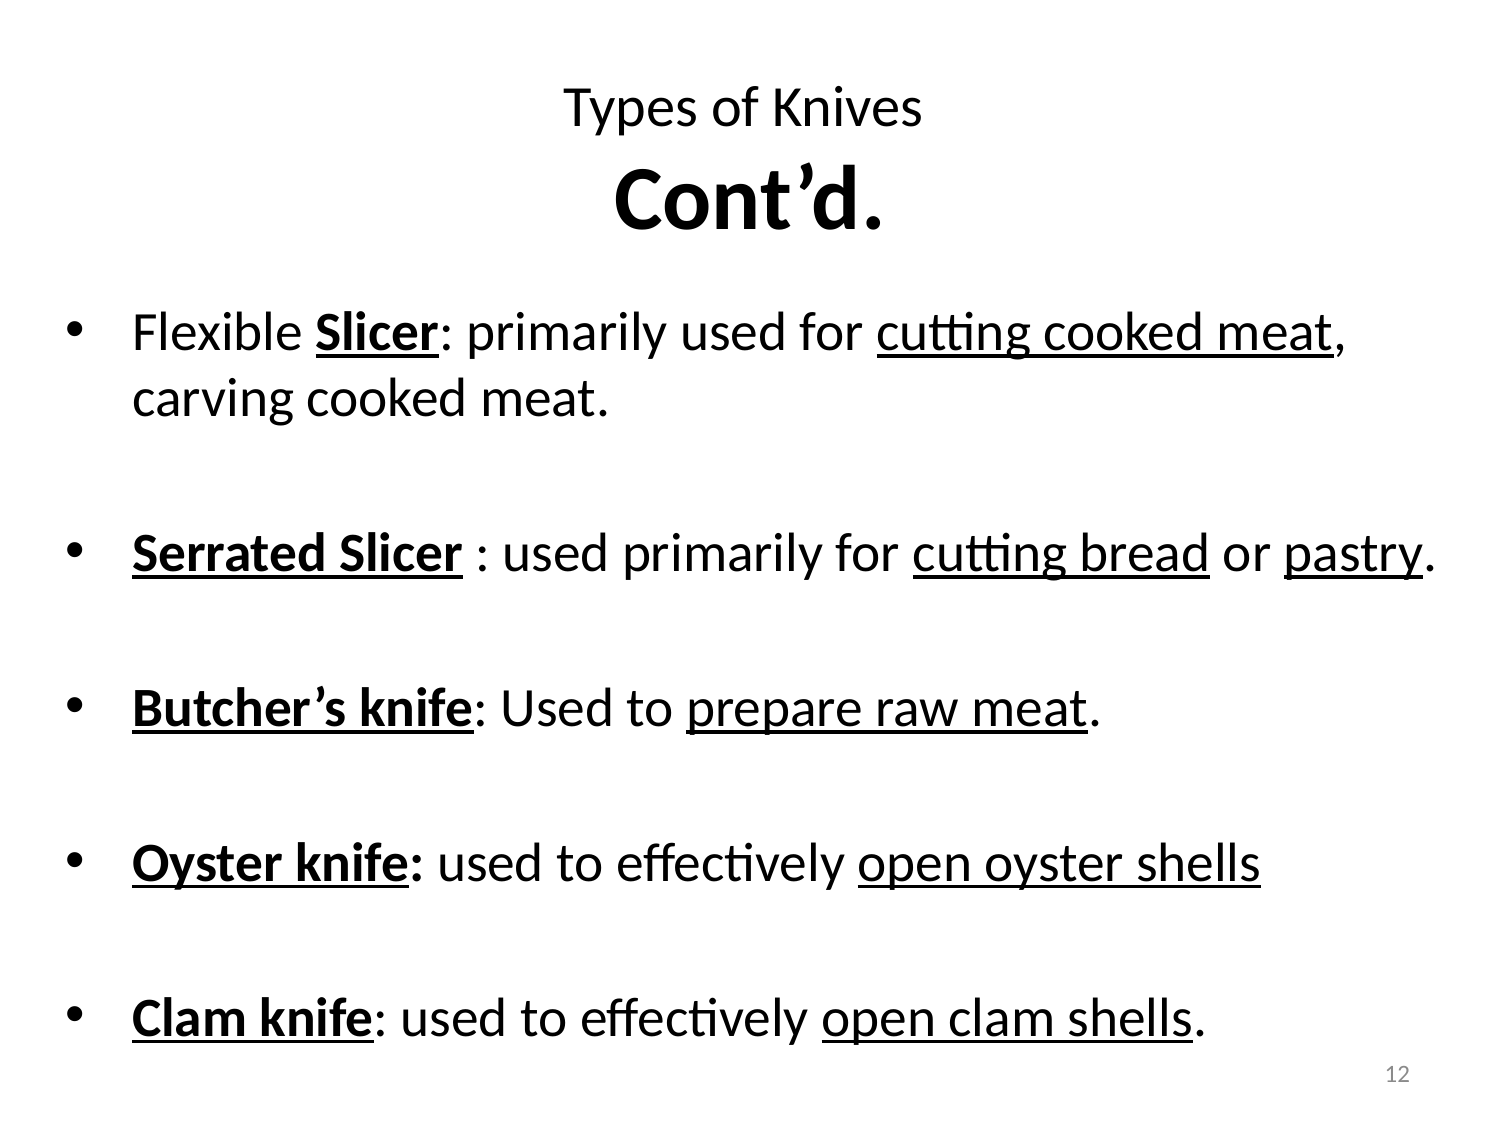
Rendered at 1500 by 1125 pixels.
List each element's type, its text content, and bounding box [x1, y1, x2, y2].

slide_number 12 [1074, 1042, 1425, 1103]
subtitle Flexible Slicer: primarily used for cutting cooked meat, carving cooked meat. Serrated Slicer : used primarily for cutting bread or pastry. Butcher’s knife: Used to prepare raw meat. Oyster knife: used to effectively open oyster shells Clam knife: used to effectively open clam shells. [50, 287, 1463, 1100]
title Types of Knives Cont’d. [112, 37, 1388, 279]
